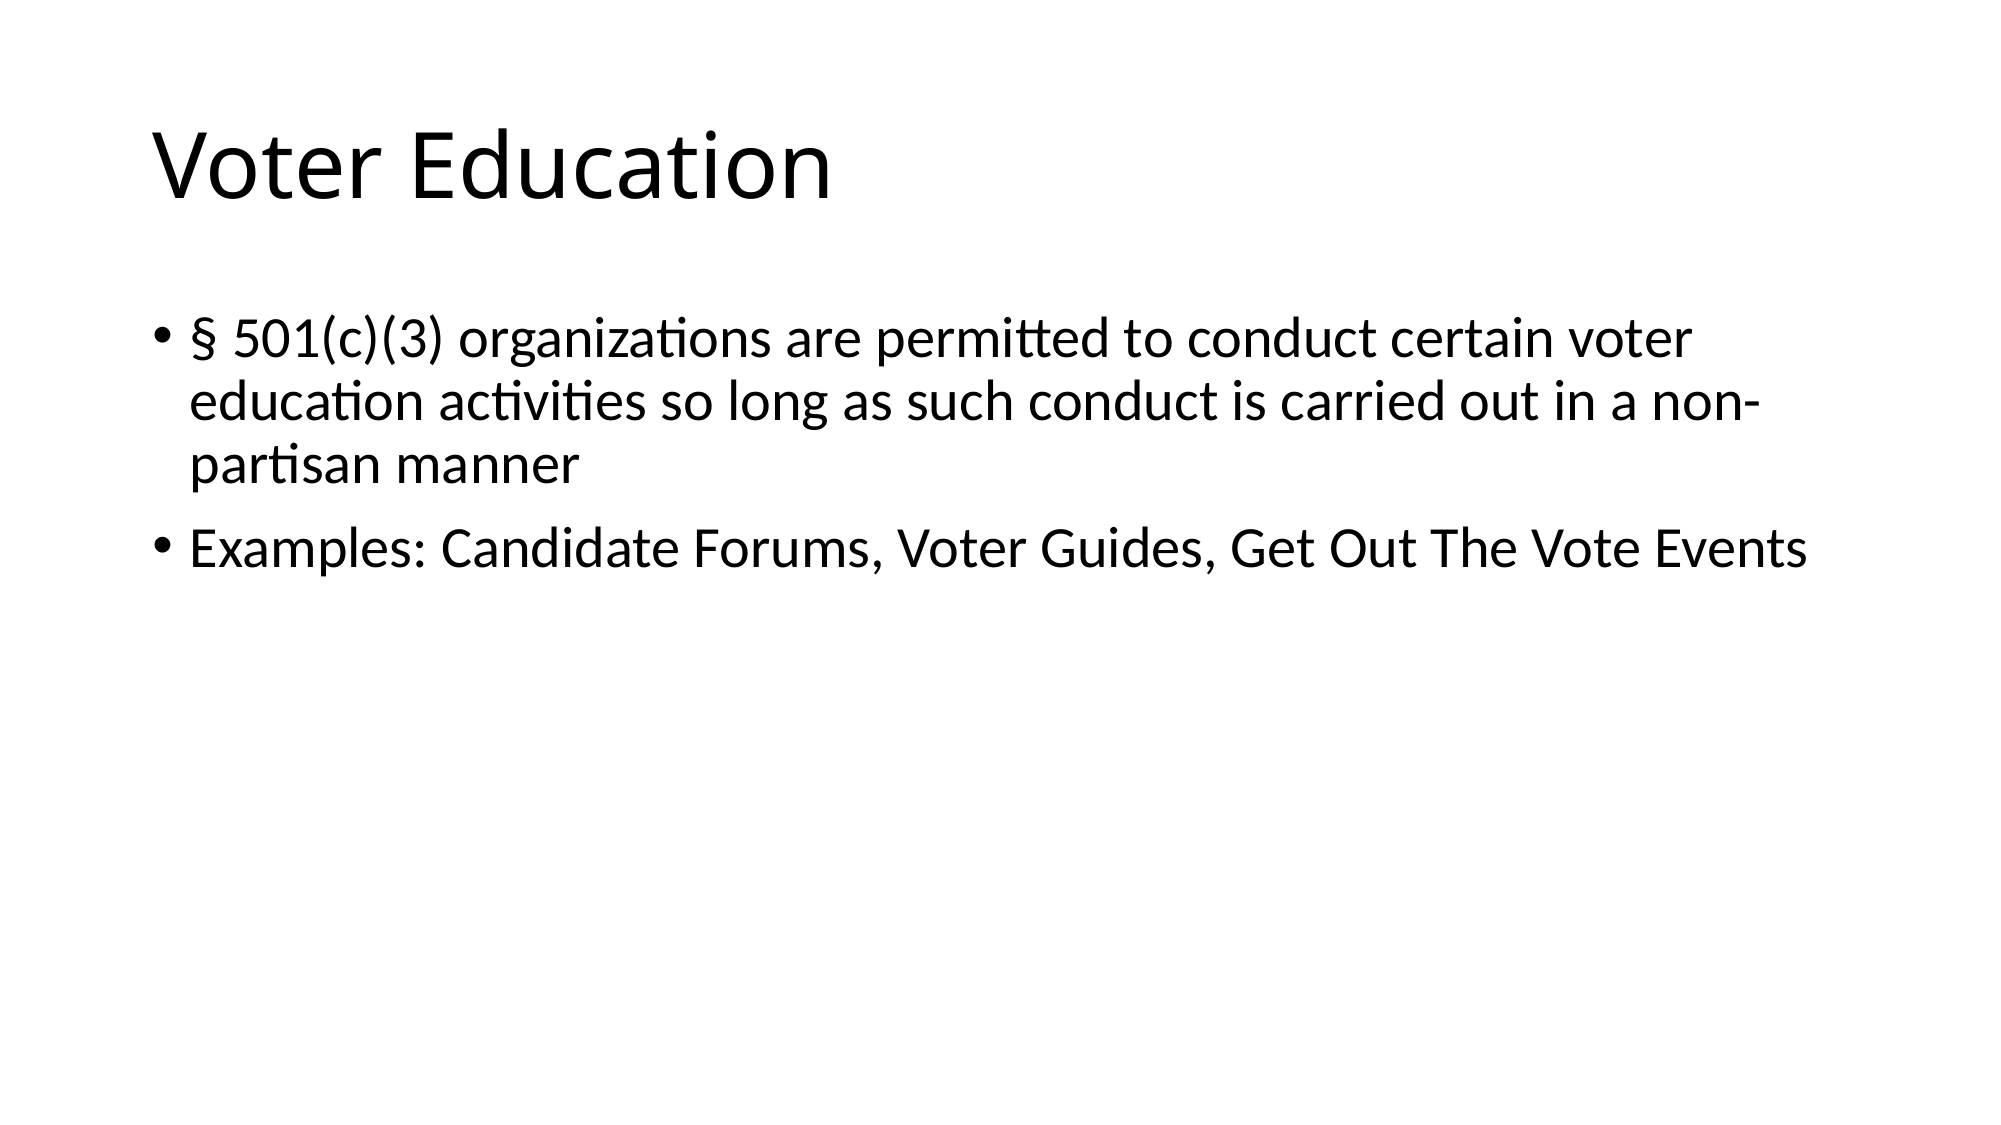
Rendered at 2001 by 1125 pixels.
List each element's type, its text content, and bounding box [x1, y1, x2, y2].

list § 501(c)(3) organizations are permitted to conduct certain voter education activities so long as such conduct is carried out in a non-partisan manner Examples: Candidate Forums, Voter Guides, Get Out The Vote Events [137, 299, 1863, 1014]
title Voter Education [137, 59, 1863, 278]
